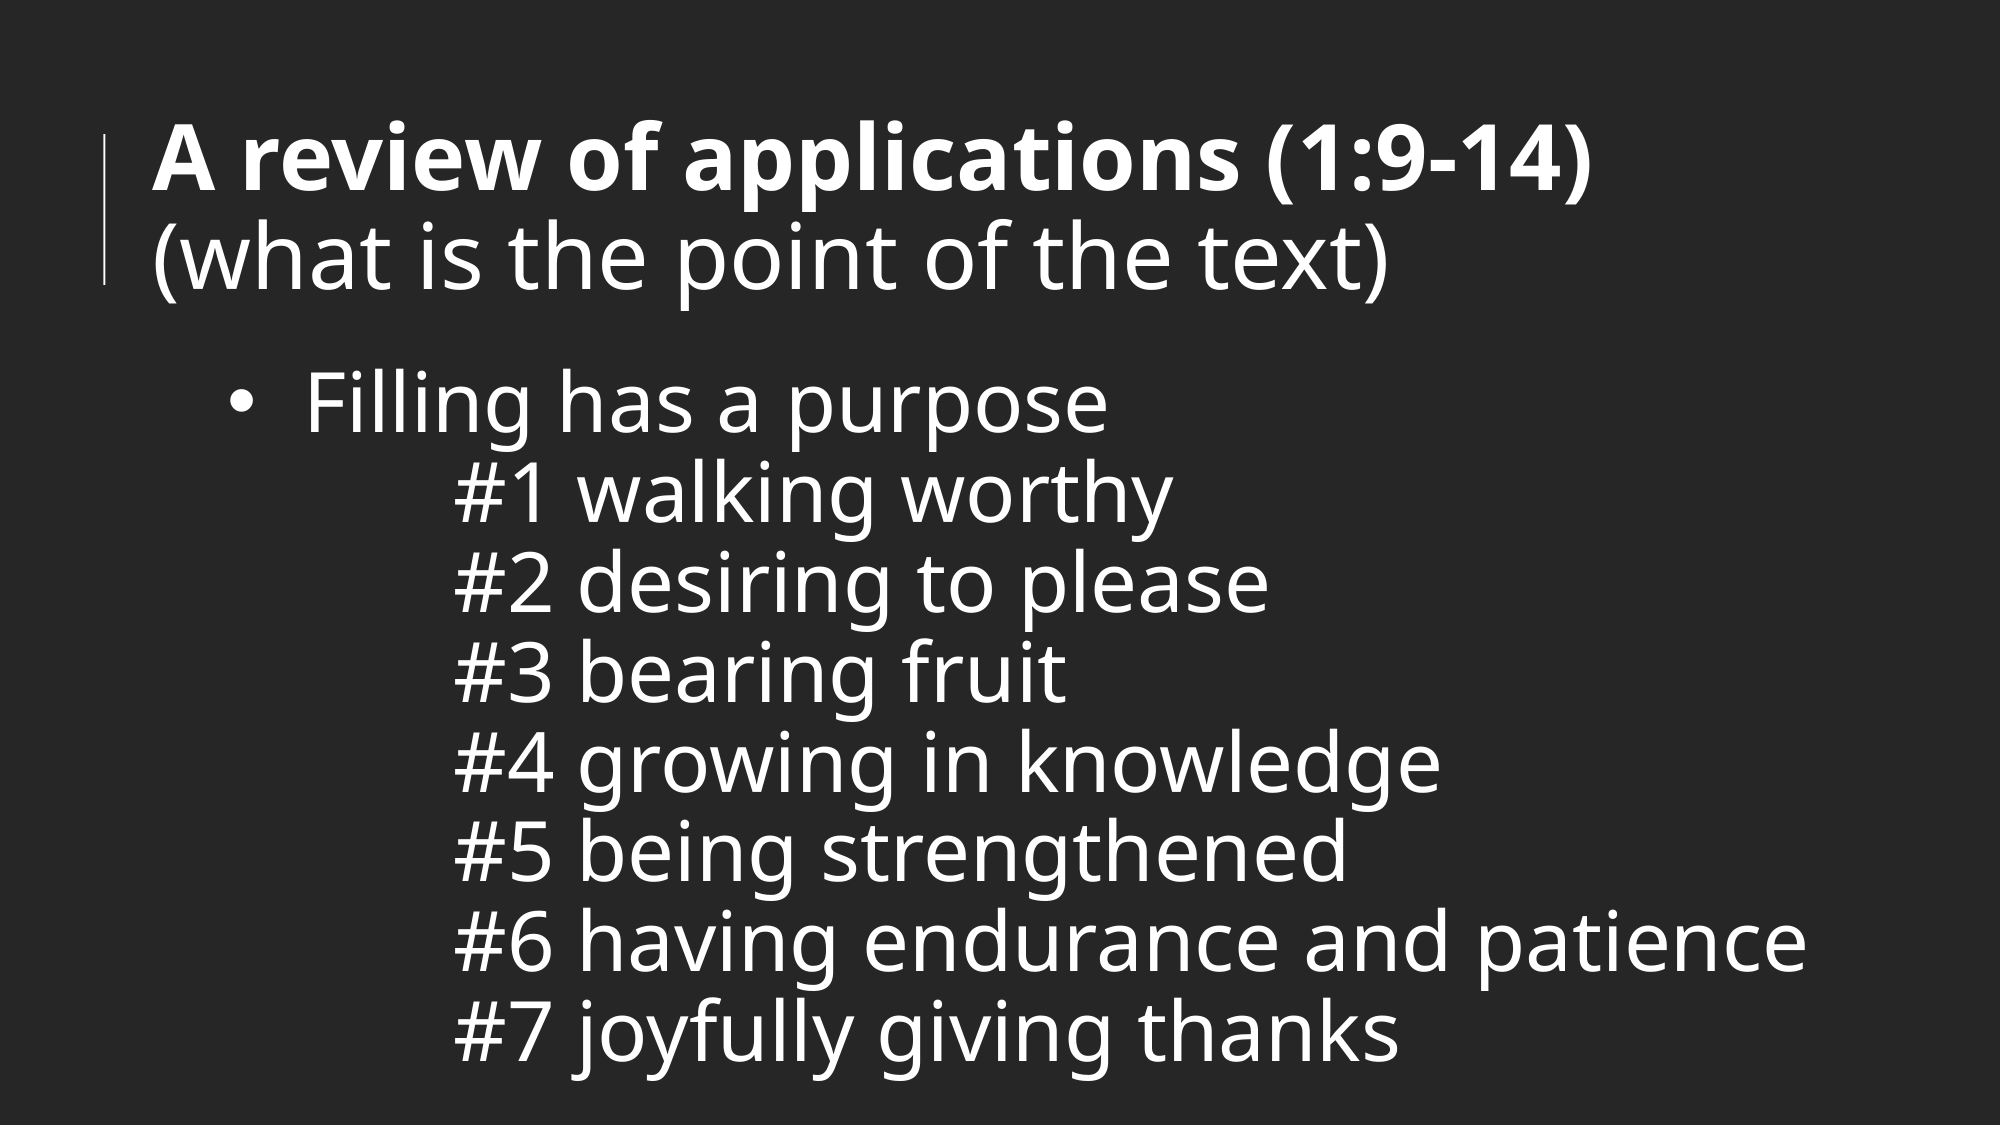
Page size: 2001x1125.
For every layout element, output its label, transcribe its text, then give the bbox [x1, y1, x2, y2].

title A review of applications (1:9-14) (what is the point of the text) [137, 101, 1863, 319]
picture [102, 134, 107, 285]
list Filling has a purpose #1 walking worthy #2 desiring to please #3 bearing fruit #4 growing in knowledge #5 being strengthened #6 having endurance and patience #7 joyfully giving thanks [137, 352, 1863, 1014]
